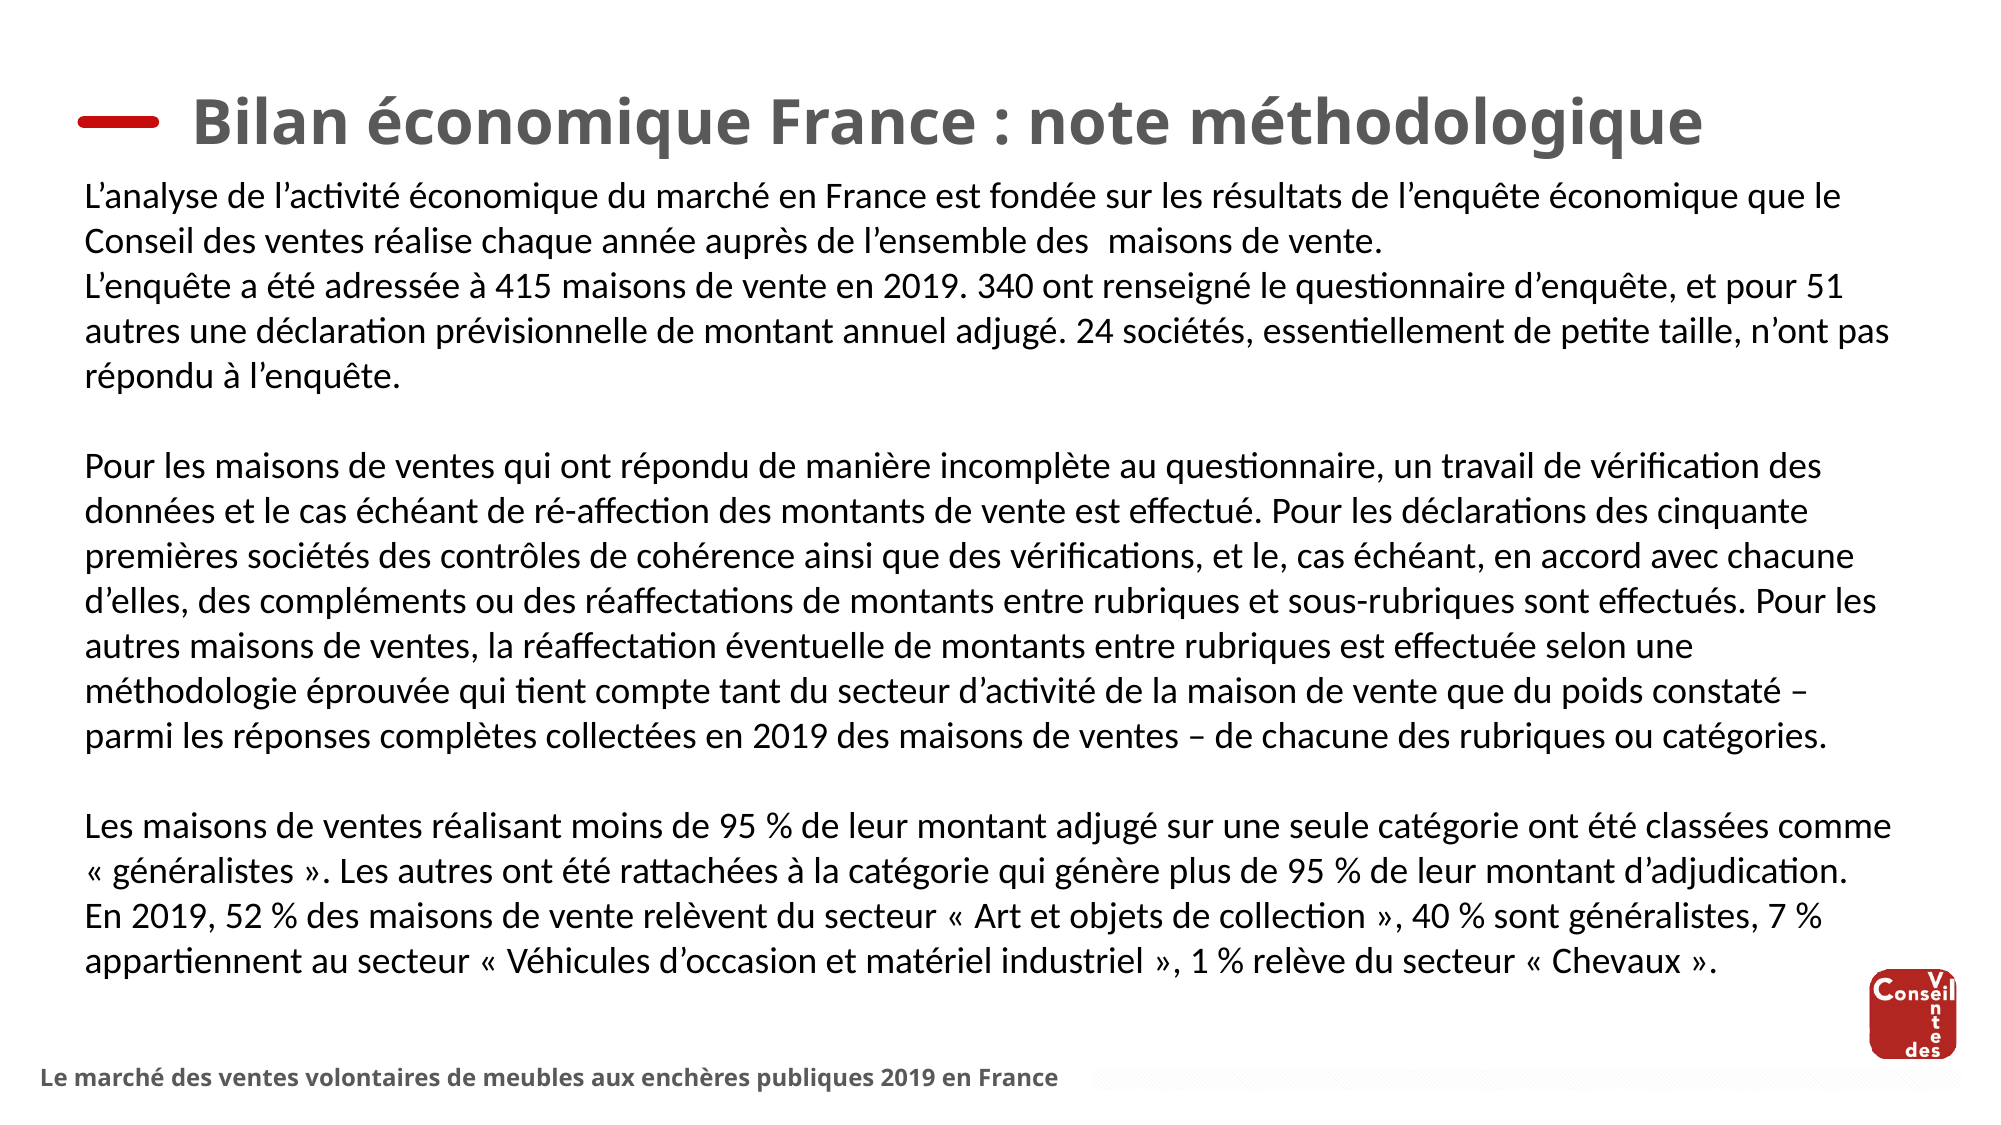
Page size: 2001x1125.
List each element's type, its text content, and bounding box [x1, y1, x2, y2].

text_box [1869, 968, 1957, 1059]
text_box L’analyse de l’activité économique du marché en France est fondée sur les résultats de l’enquête économique que le Conseil des ventes réalise chaque année auprès de l’ensemble des maisons de vente. L’enquête a été adressée à 415 maisons de vente en 2019. 340 ont renseigné le questionnaire d’enquête, et pour 51 autres une déclaration prévisionnelle de montant annuel adjugé. 24 sociétés, essentiellement de petite taille, n’ont pas répondu à l’enquête. Pour les maisons de ventes qui ont répondu de manière incomplète au questionnaire, un travail de vérification des données et le cas échéant de ré-affection des montants de vente est effectué. Pour les déclarations des cinquante premières sociétés des contrôles de cohérence ainsi que des vérifications, et le, cas échéant, en accord avec chacune d’elles, des compléments ou des réaffectations de montants entre rubriques et sous-rubriques sont effectués. Pour les autres maisons de ventes, la réaffectation éventuelle de montants entre rubriques est effectuée selon une méthodologie éprouvée qui tient compte tant du secteur d’activité de la maison de vente que du poids constaté – parmi les réponses complètes collectées en 2019 des maisons de ventes – de chacune des rubriques ou catégories. Les maisons de ventes réalisant moins de 95 % de leur montant adjugé sur une seule catégorie ont été classées comme « généralistes ». Les autres ont été rattachées à la catégorie qui génère plus de 95 % de leur montant d’adjudication. En 2019, 52 % des maisons de vente relèvent du secteur « Art et objets de collection », 40 % sont généralistes, 7 % appartiennent au secteur « Véhicules d’occasion et matériel industriel », 1 % relève du secteur « Chevaux ». [69, 163, 1918, 989]
text_box Bilan économique France : note méthodologique [177, 89, 1799, 163]
text_box [76, 115, 161, 129]
